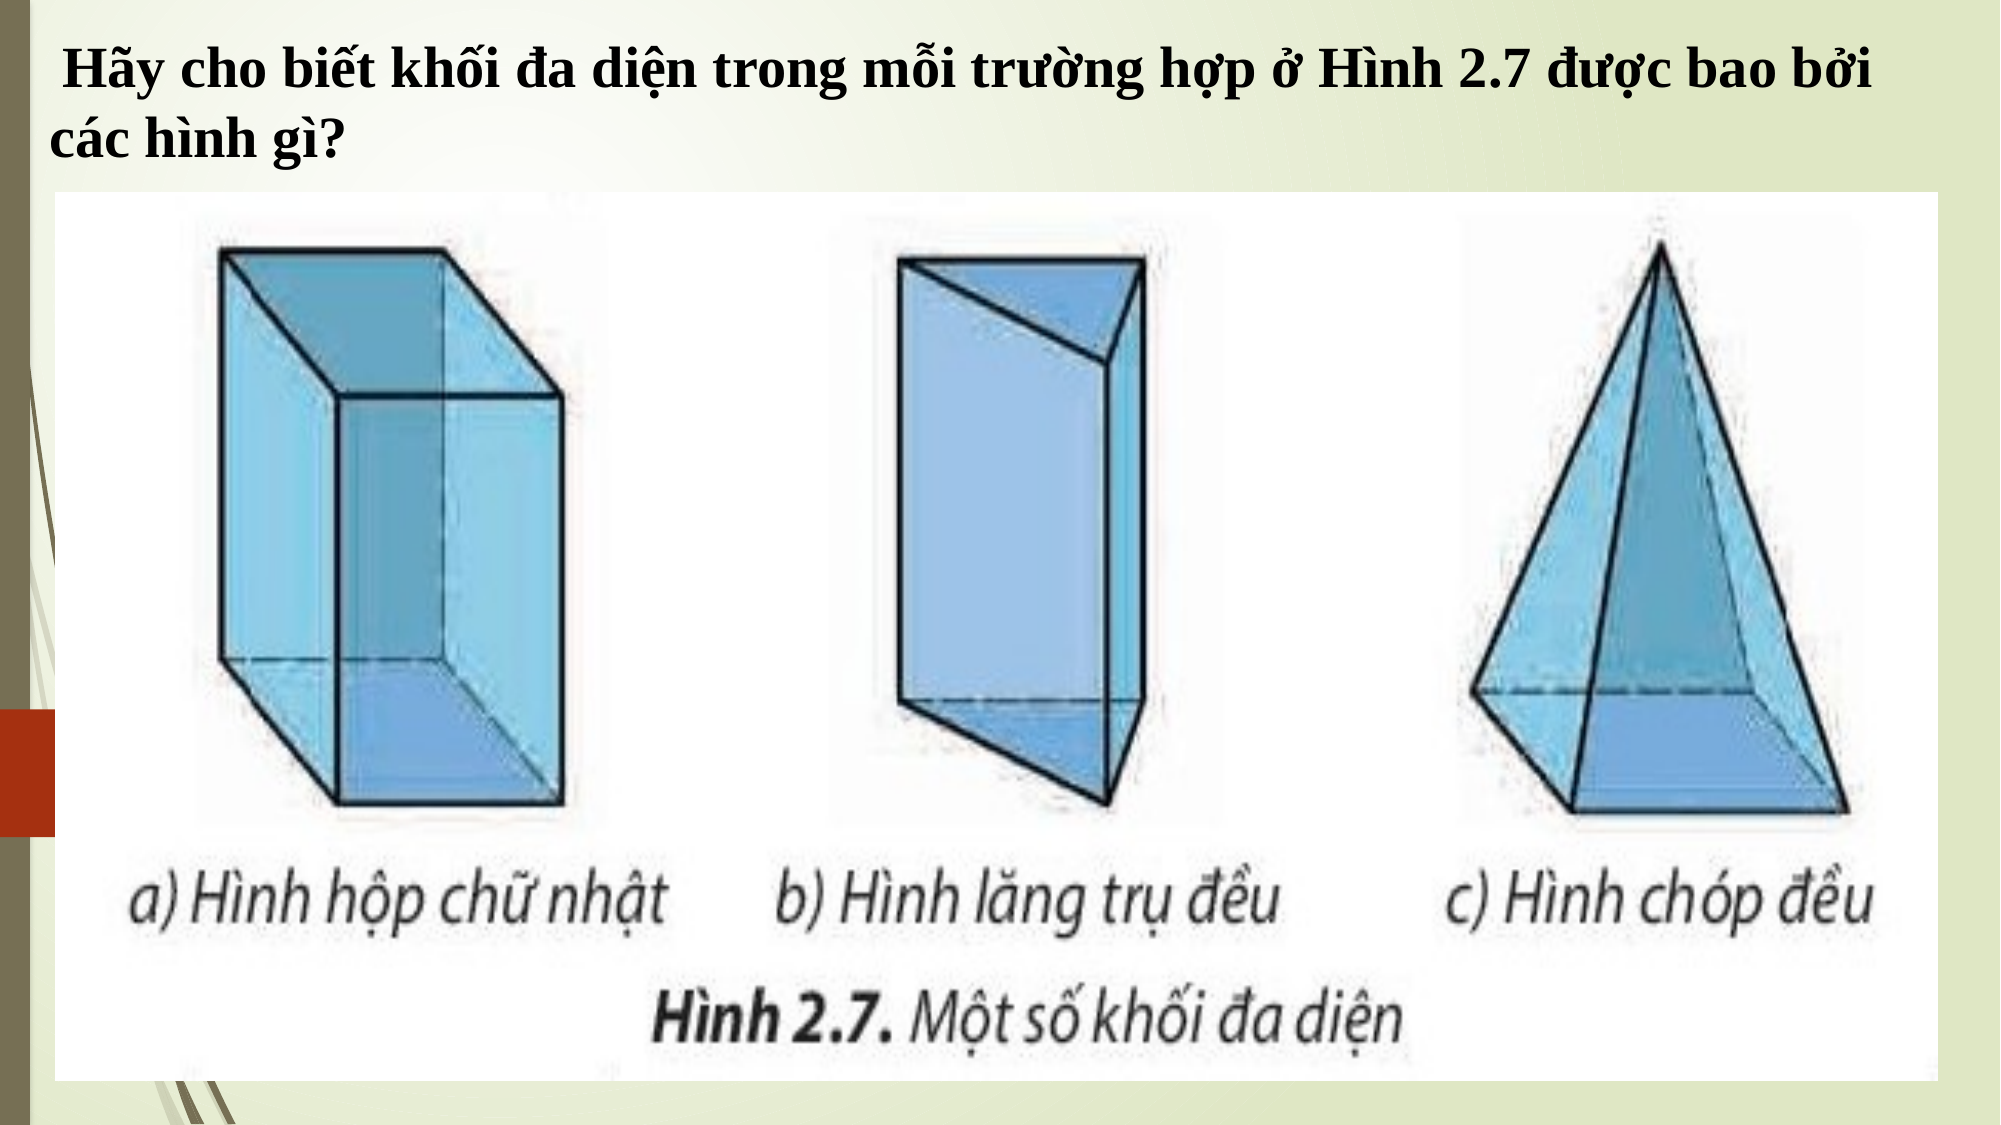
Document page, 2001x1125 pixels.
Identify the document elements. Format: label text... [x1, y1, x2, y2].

picture [54, 192, 1938, 1081]
text_box Hãy cho biết khối đa diện trong mỗi trường hợp ở Hình 2.7 được bao bởi các hình gì? [34, 22, 1938, 177]
